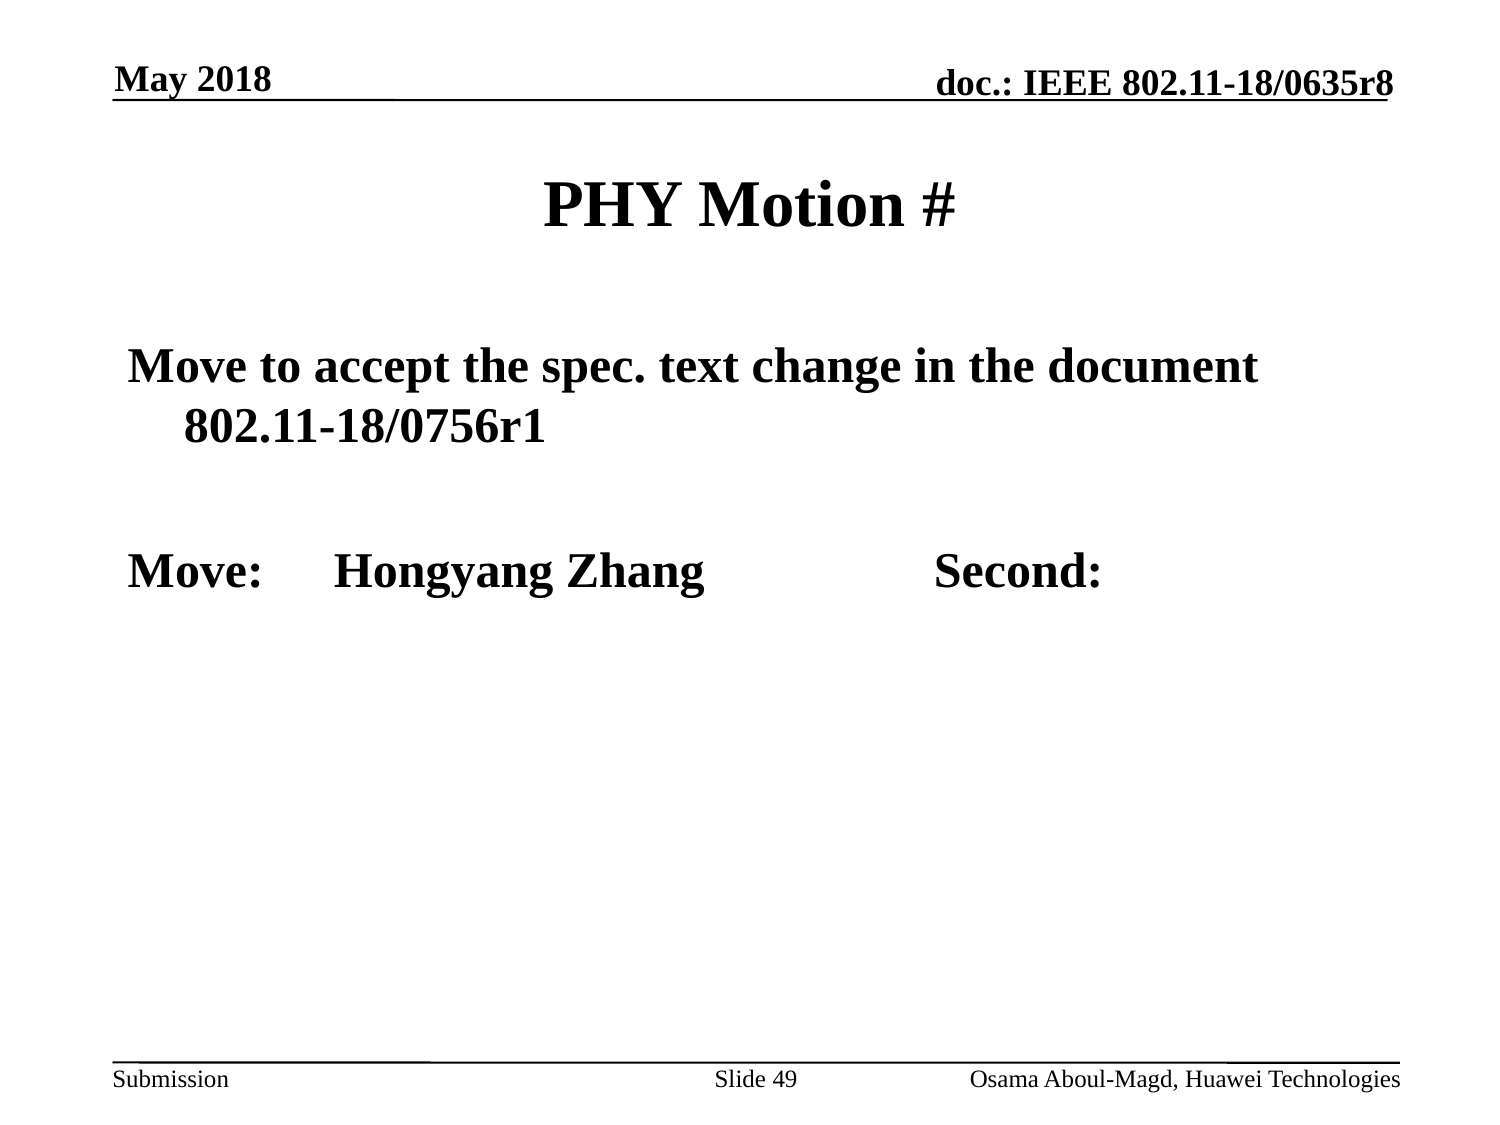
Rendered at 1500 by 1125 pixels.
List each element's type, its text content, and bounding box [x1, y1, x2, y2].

footer Osama Aboul-Magd, Huawei Technologies [878, 1061, 1402, 1093]
slide_number Slide 49 [712, 1061, 800, 1123]
title PHY Motion # [112, 112, 1388, 288]
list Move to accept the spec. text change in the document 802.11-18/0756r1 Move: Hongyang Zhang Second: [112, 324, 1388, 1000]
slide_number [114, 54, 423, 100]
